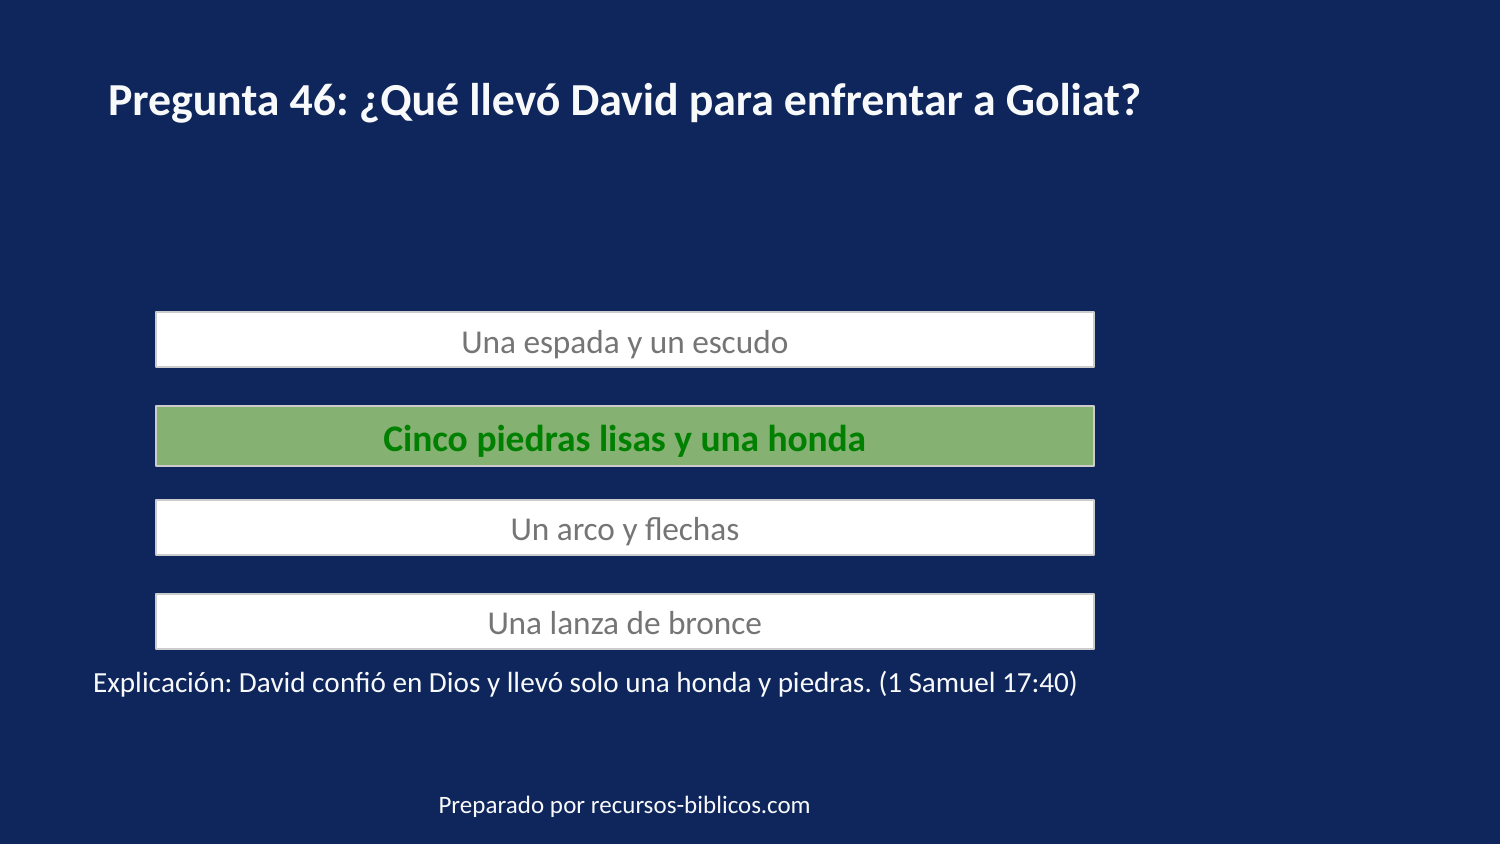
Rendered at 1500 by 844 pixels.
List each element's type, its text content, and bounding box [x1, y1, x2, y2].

text_box Explicación: David confió en Dios y llevó solo una honda y piedras. (1 Samuel 17:40) [78, 656, 1172, 707]
text_box Preparado por recursos-biblicos.com [78, 781, 1172, 827]
text_box Una espada y un escudo [156, 312, 1094, 368]
text_box Un arco y flechas [156, 499, 1094, 555]
text_box Cinco piedras lisas y una honda [156, 406, 1094, 467]
text_box Pregunta 46: ¿Qué llevó David para enfrentar a Goliat? [78, 62, 1172, 133]
text_box Una lanza de bronce [156, 593, 1094, 649]
